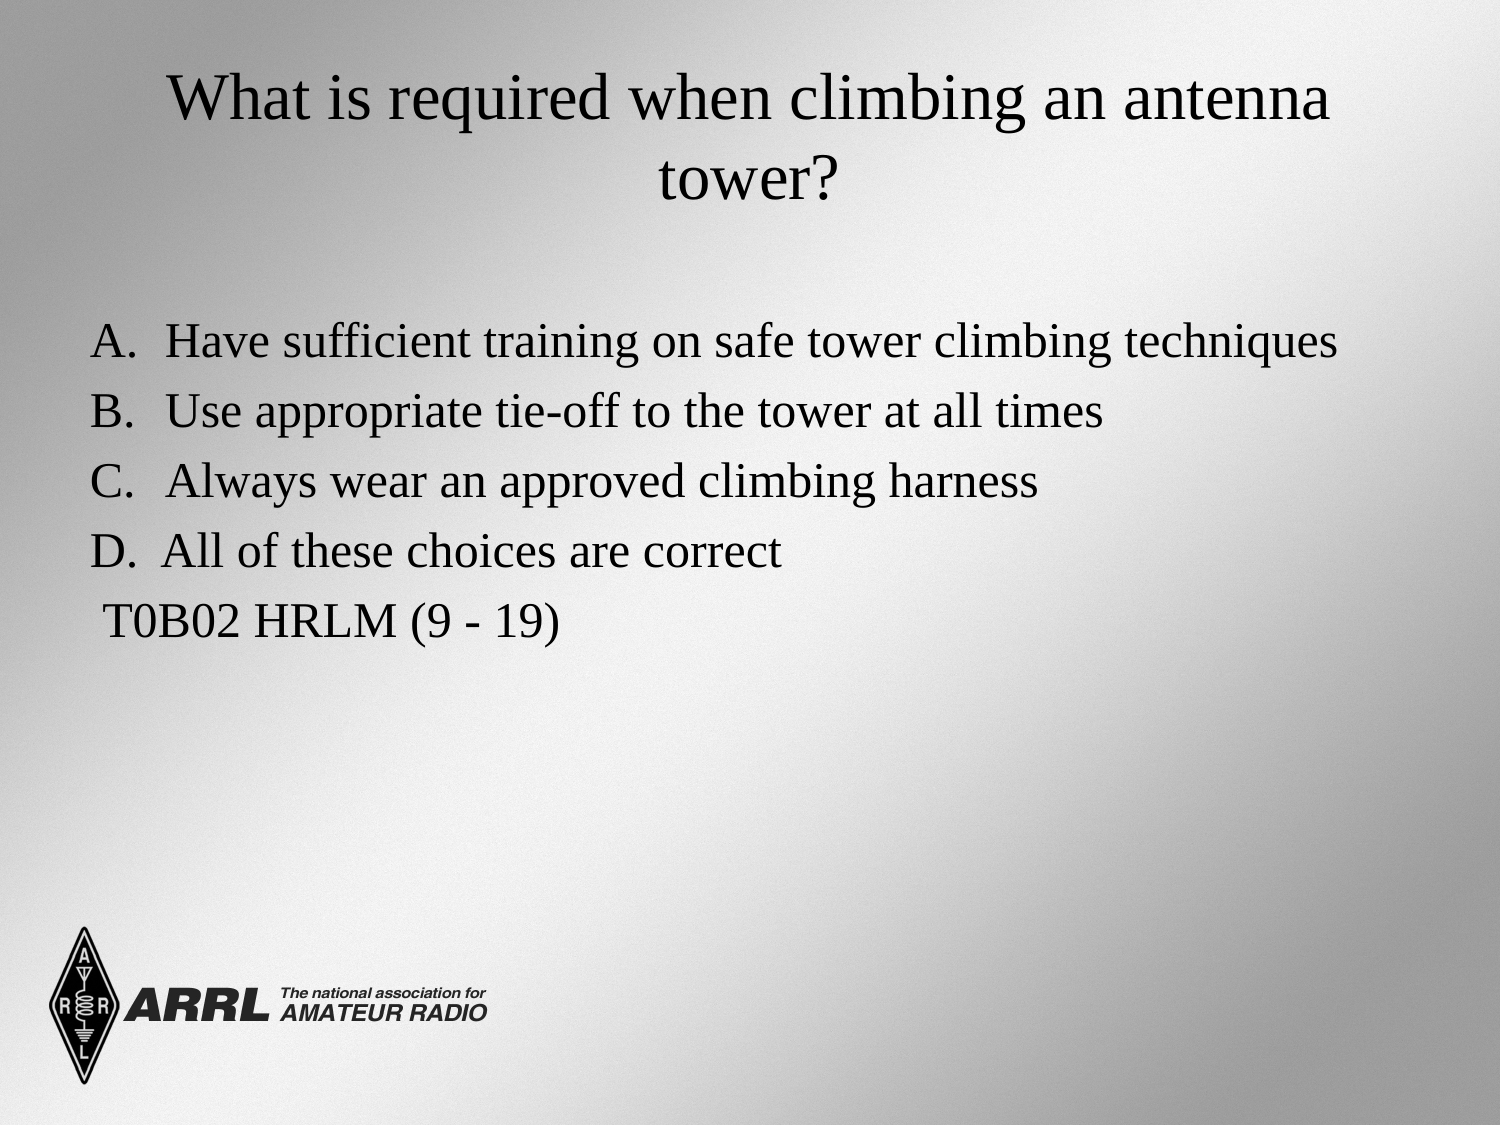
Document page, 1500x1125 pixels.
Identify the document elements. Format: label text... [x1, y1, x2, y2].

title What is required when climbing an antenna tower? [75, 45, 1425, 233]
list Have sufficient training on safe tower climbing techniques Use appropriate tie-off to the tower at all times Always wear an approved climbing harness D. All of these choices are correct T0B02 HRLM (9 - 19) [75, 299, 1425, 1005]
picture [0, 0, 1500, 1125]
